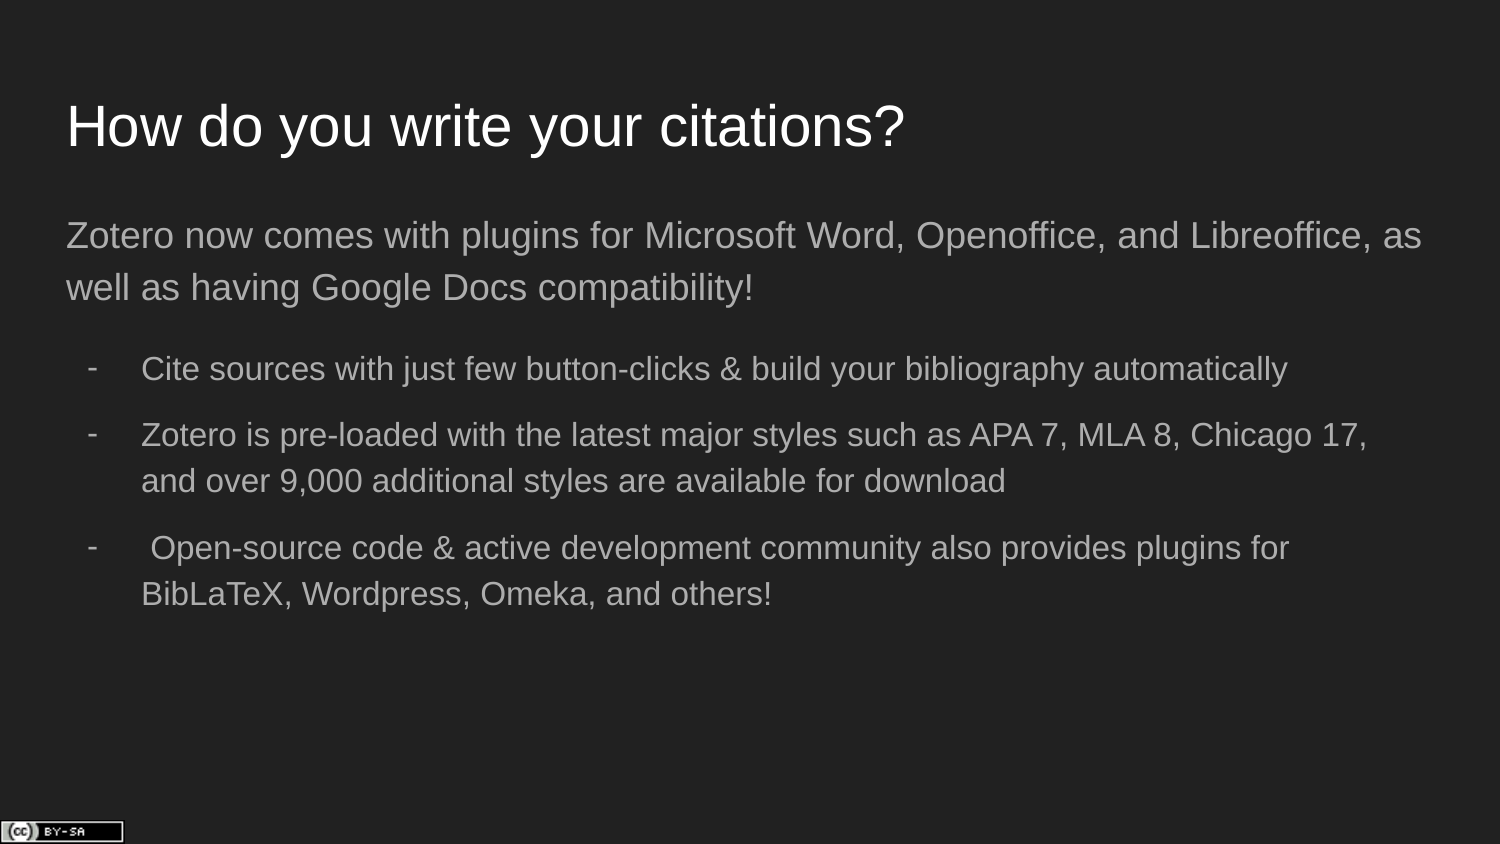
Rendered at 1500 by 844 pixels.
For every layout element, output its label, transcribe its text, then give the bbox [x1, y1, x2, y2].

picture [0, 820, 126, 844]
title How do you write your citations? [51, 72, 1449, 167]
list Zotero now comes with plugins for Microsoft Word, Openoffice, and Libreoffice, as well as having Google Docs compatibility! Cite sources with just few button-clicks & build your bibliography automatically Zotero is pre-loaded with the latest major styles such as APA 7, MLA 8, Chicago 17, and over 9,000 additional styles are available for download Open-source code & active development community also provides plugins for BibLaTeX, Wordpress, Omeka, and others! [51, 189, 1449, 750]
